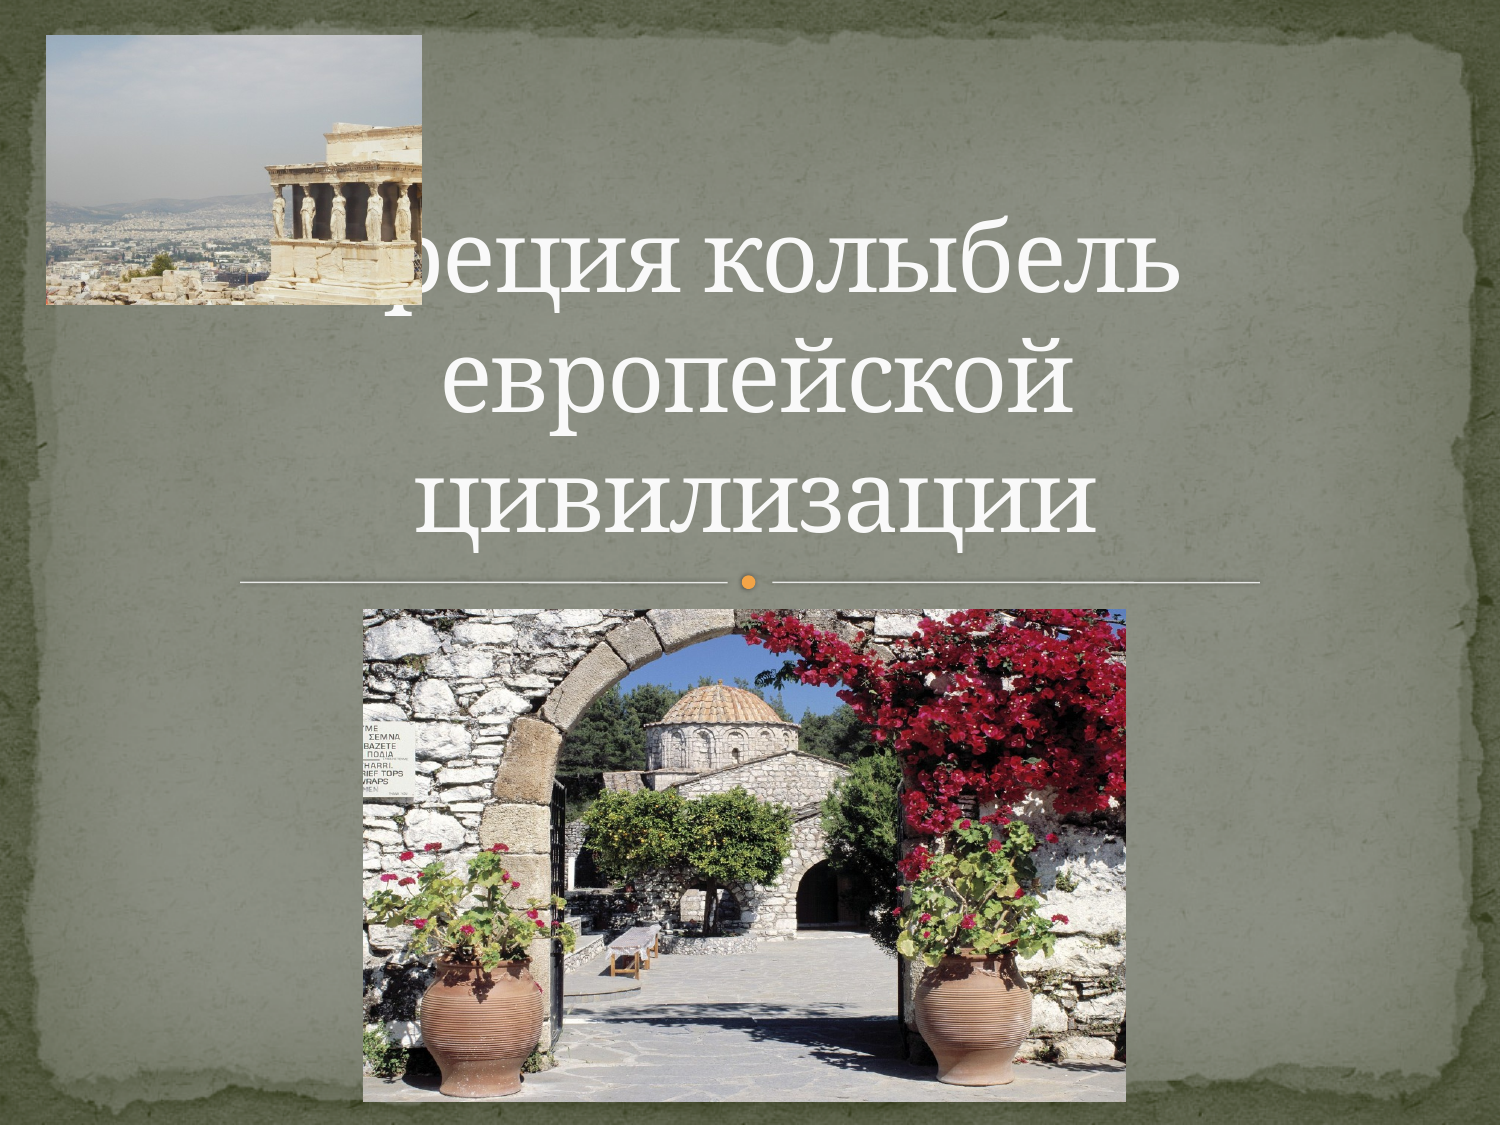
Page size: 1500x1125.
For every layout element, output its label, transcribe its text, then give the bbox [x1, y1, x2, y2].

title Греция колыбель европейской цивилизации [74, 235, 1438, 561]
picture [46, 35, 422, 305]
picture [363, 609, 1126, 1102]
